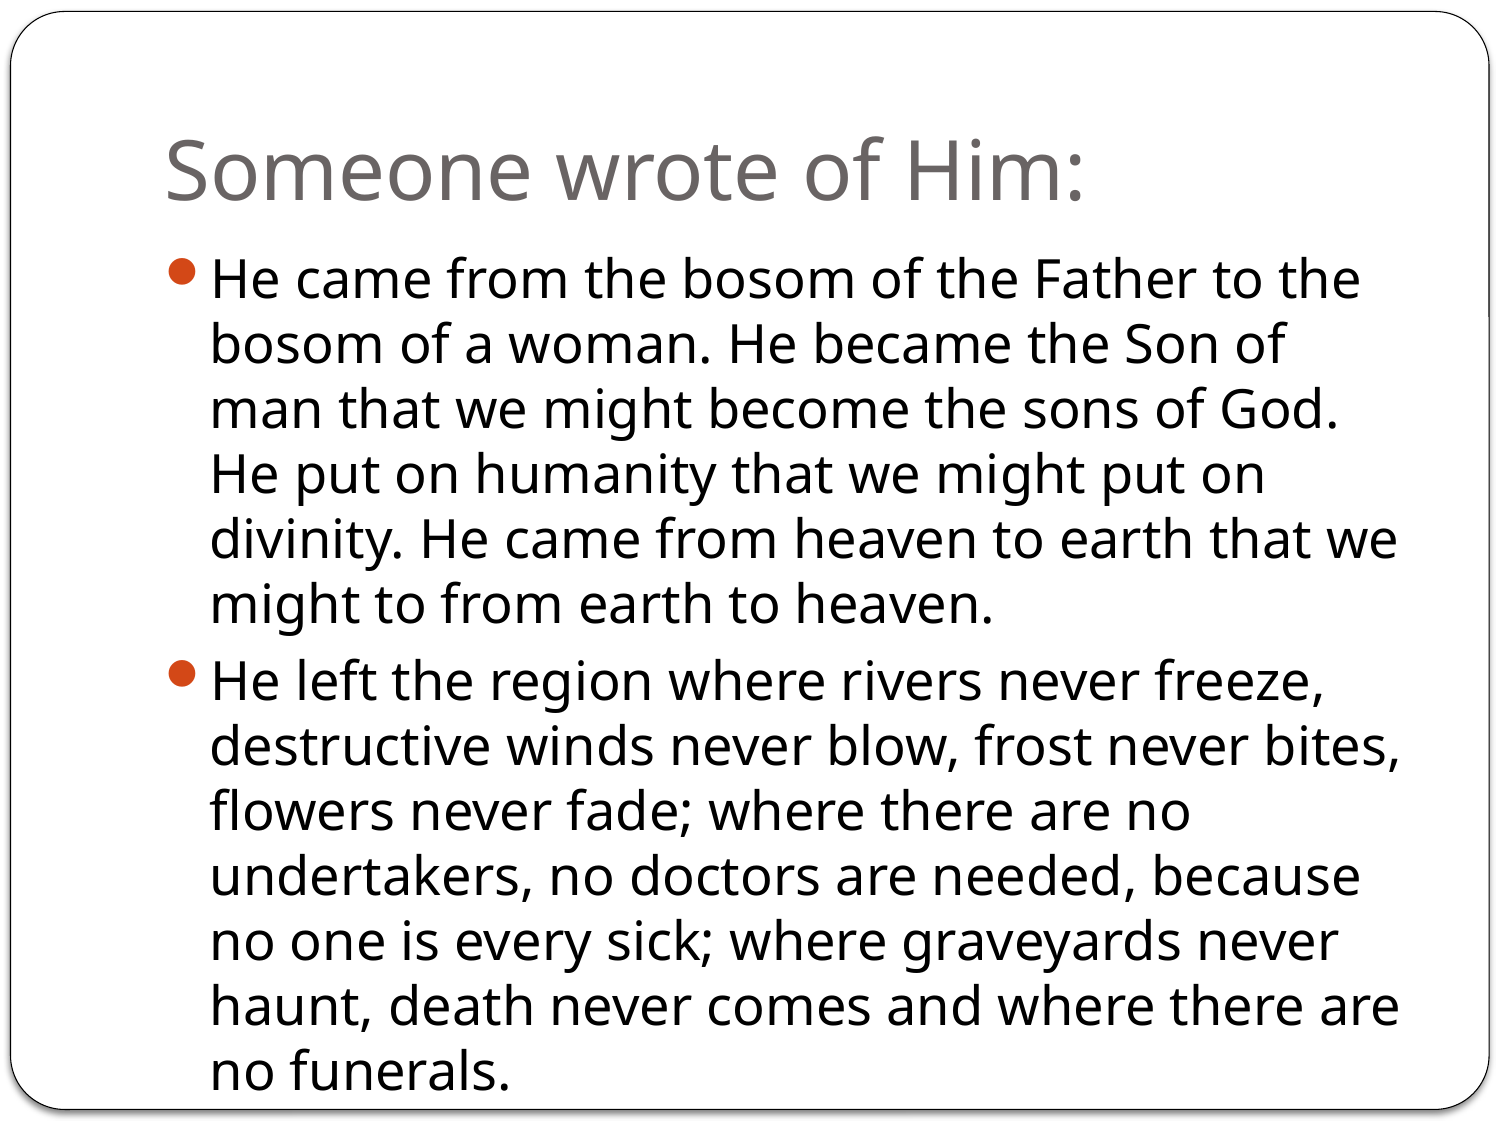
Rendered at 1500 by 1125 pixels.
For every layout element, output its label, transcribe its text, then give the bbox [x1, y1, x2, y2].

title Someone wrote of Him: [150, 45, 1425, 233]
list He came from the bosom of the Father to the bosom of a woman. He became the Son of man that we might become the sons of God. He put on humanity that we might put on divinity. He came from heaven to earth that we might to from earth to heaven. He left the region where rivers never freeze, destructive winds never blow, frost never bites, flowers never fade; where there are no undertakers, no doctors are needed, because no one is every sick; where graveyards never haunt, death never comes and where there are no funerals. [150, 237, 1425, 988]
